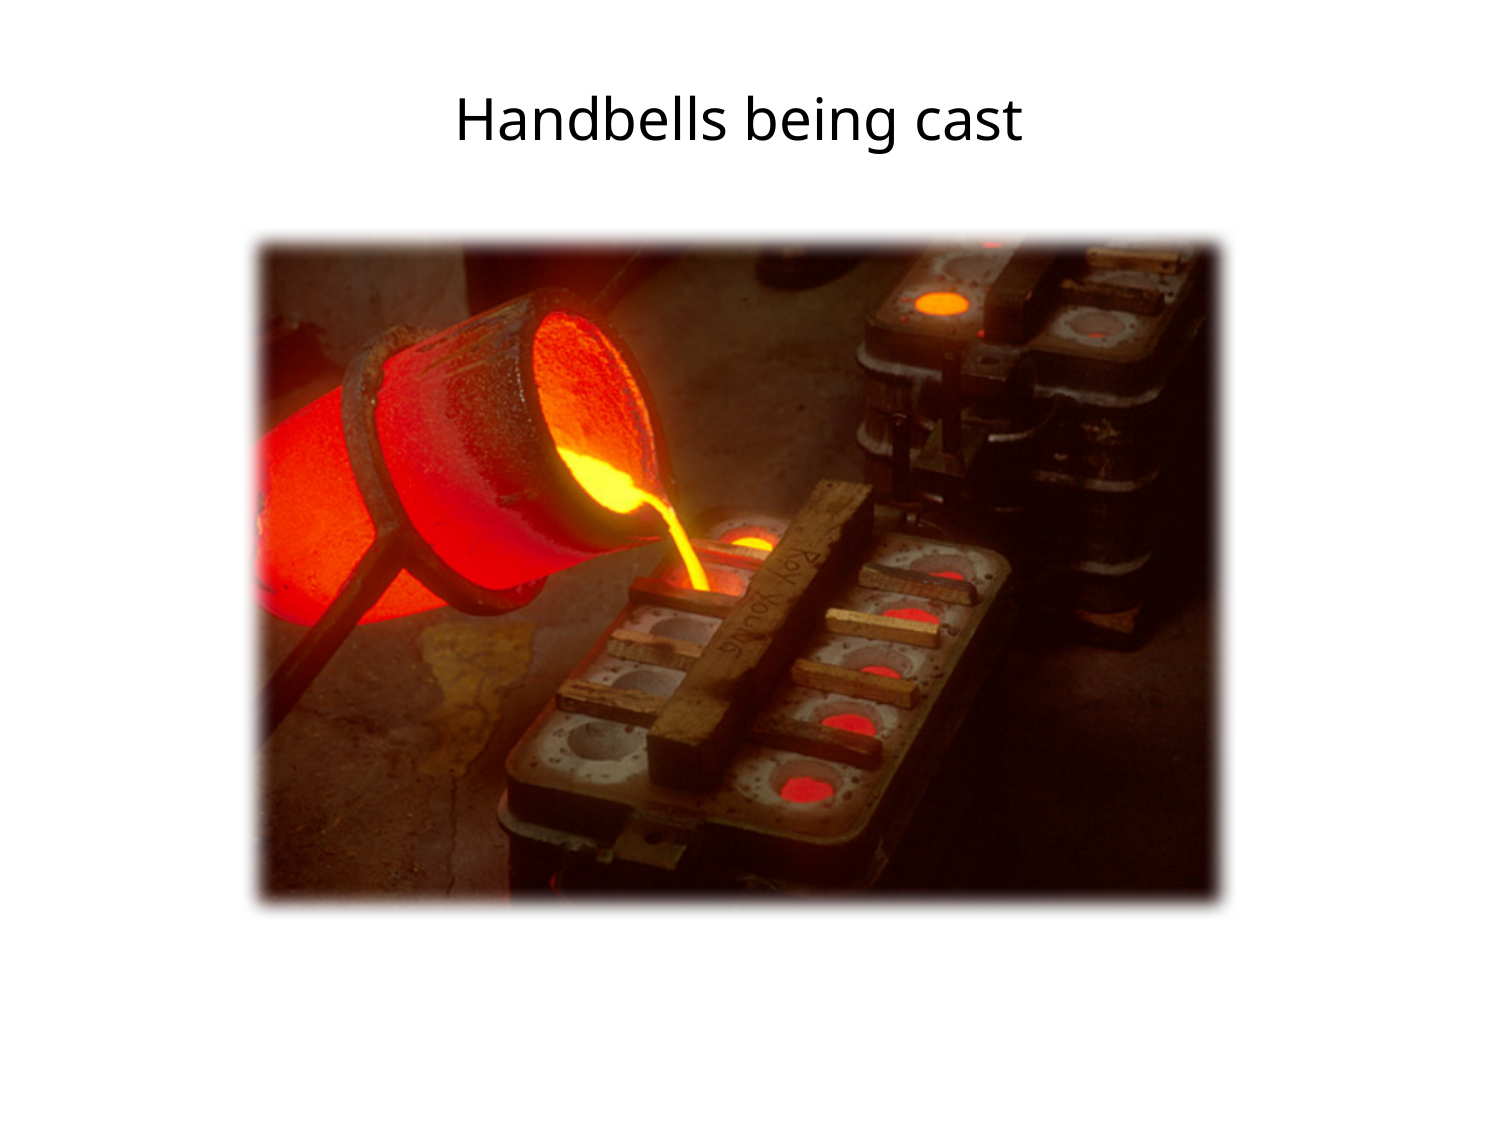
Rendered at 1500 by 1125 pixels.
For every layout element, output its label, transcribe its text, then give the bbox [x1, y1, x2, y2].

picture [240, 226, 1238, 921]
text_box Handbells being cast [241, 75, 1237, 160]
